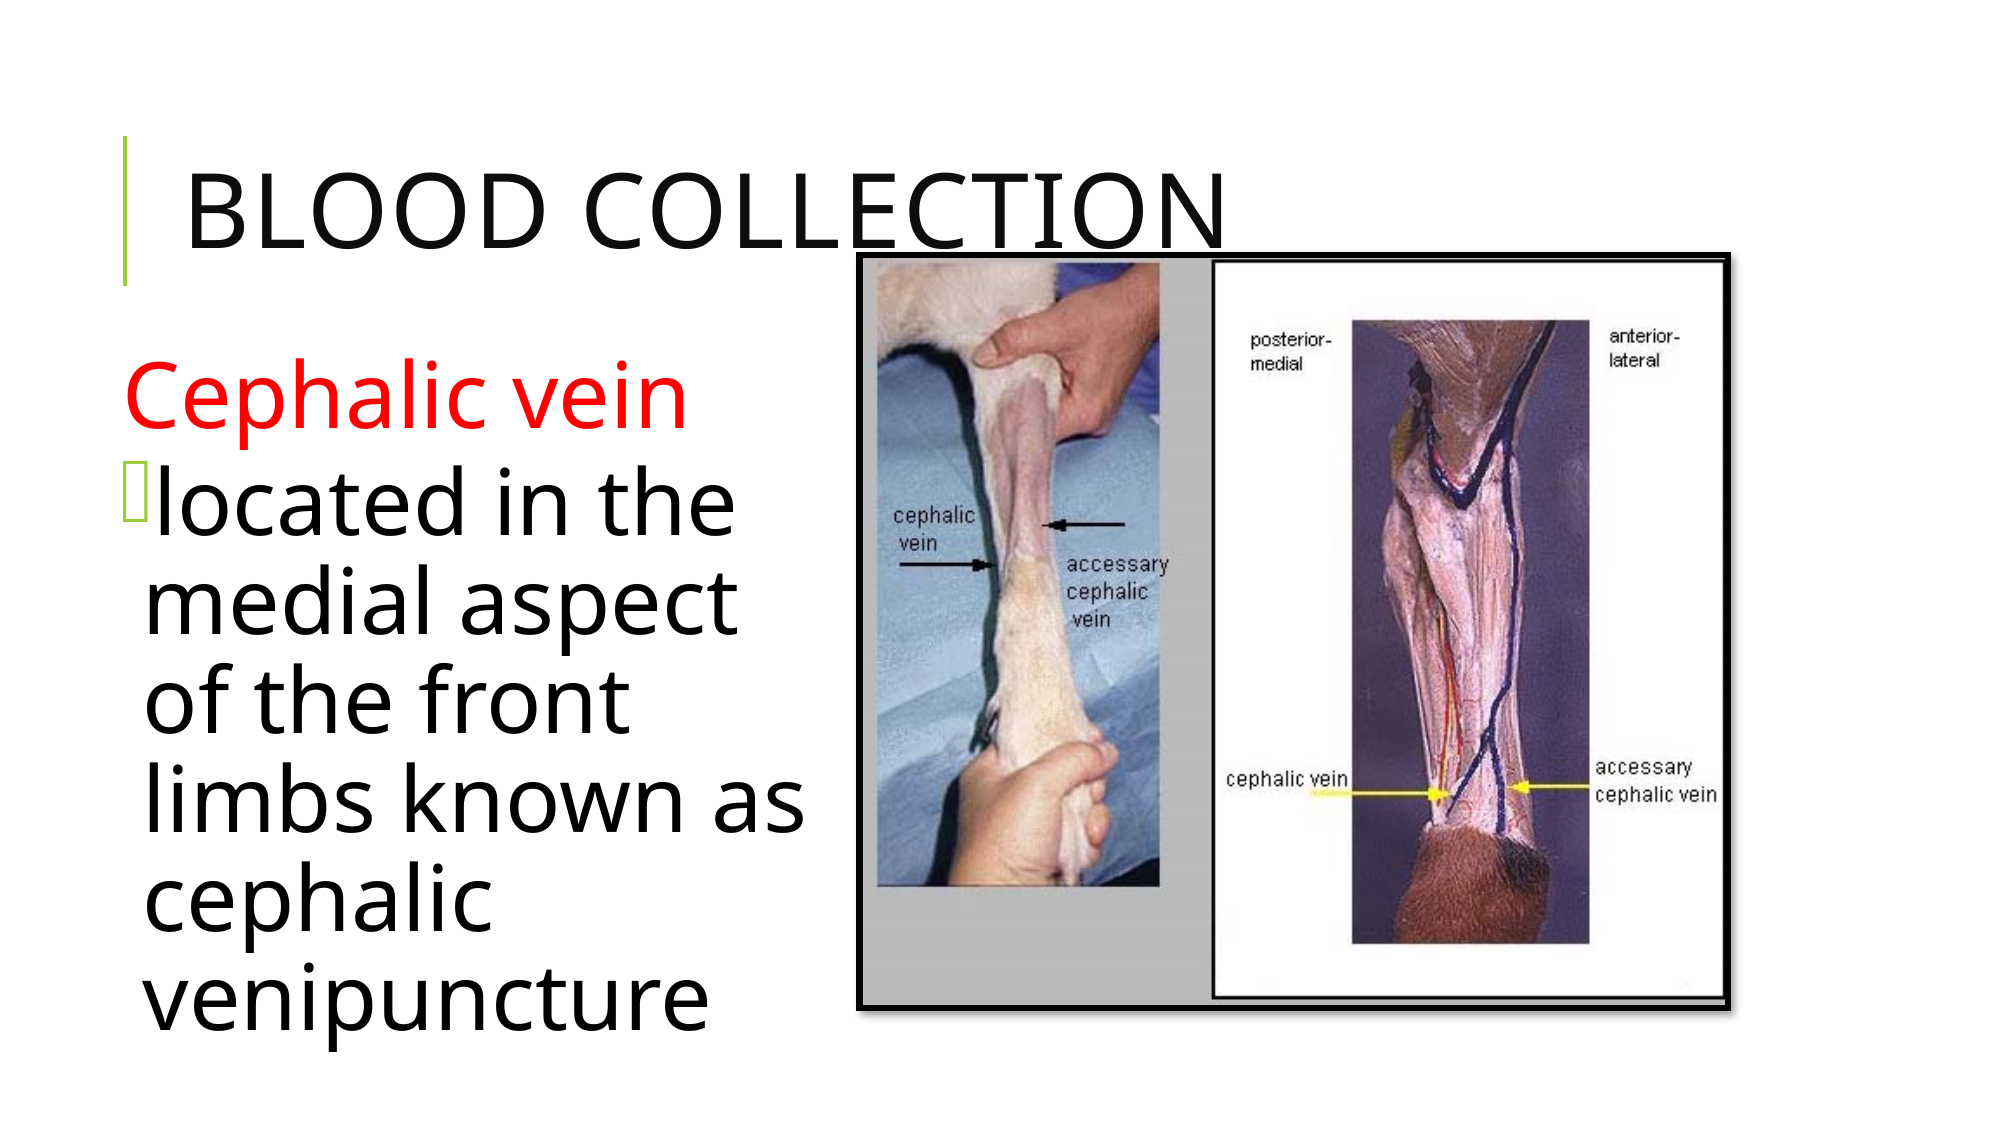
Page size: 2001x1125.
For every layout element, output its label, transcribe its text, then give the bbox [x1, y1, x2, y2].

picture [862, 258, 1726, 1006]
list Cephalic vein located in the medial aspect of the front limbs known as cephalic venipuncture [91, 341, 825, 1085]
title Blood collection [168, 96, 1763, 342]
